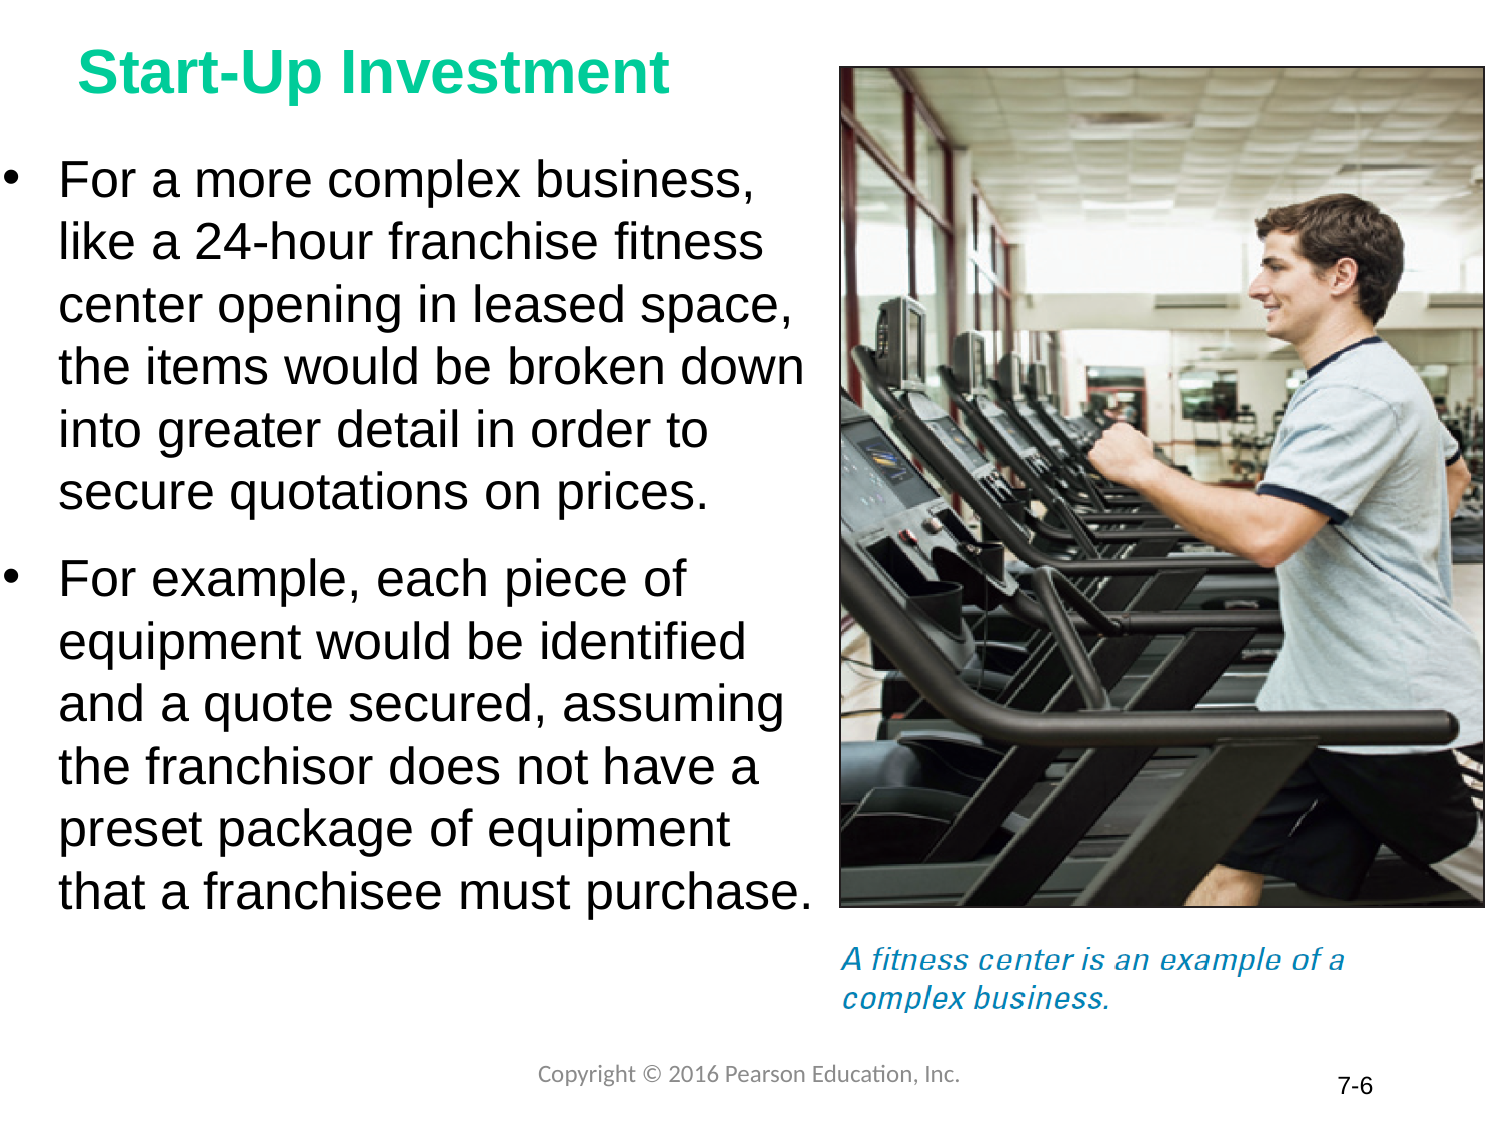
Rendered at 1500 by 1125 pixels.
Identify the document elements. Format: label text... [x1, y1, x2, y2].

title Start-Up Investment [62, 0, 1413, 137]
footer Copyright © 2016 Pearson Education, Inc. [512, 1042, 988, 1103]
picture [837, 64, 1488, 1013]
picture [910, 995, 917, 1006]
list For a more complex business, like a 24-hour franchise fitness center opening in leased space, the items would be broken down into greater detail in order to secure quotations on prices. For example, each piece of equipment would be identified and a quote secured, assuming the franchisor does not have a preset package of equipment that a franchisee must purchase. [0, 137, 832, 980]
